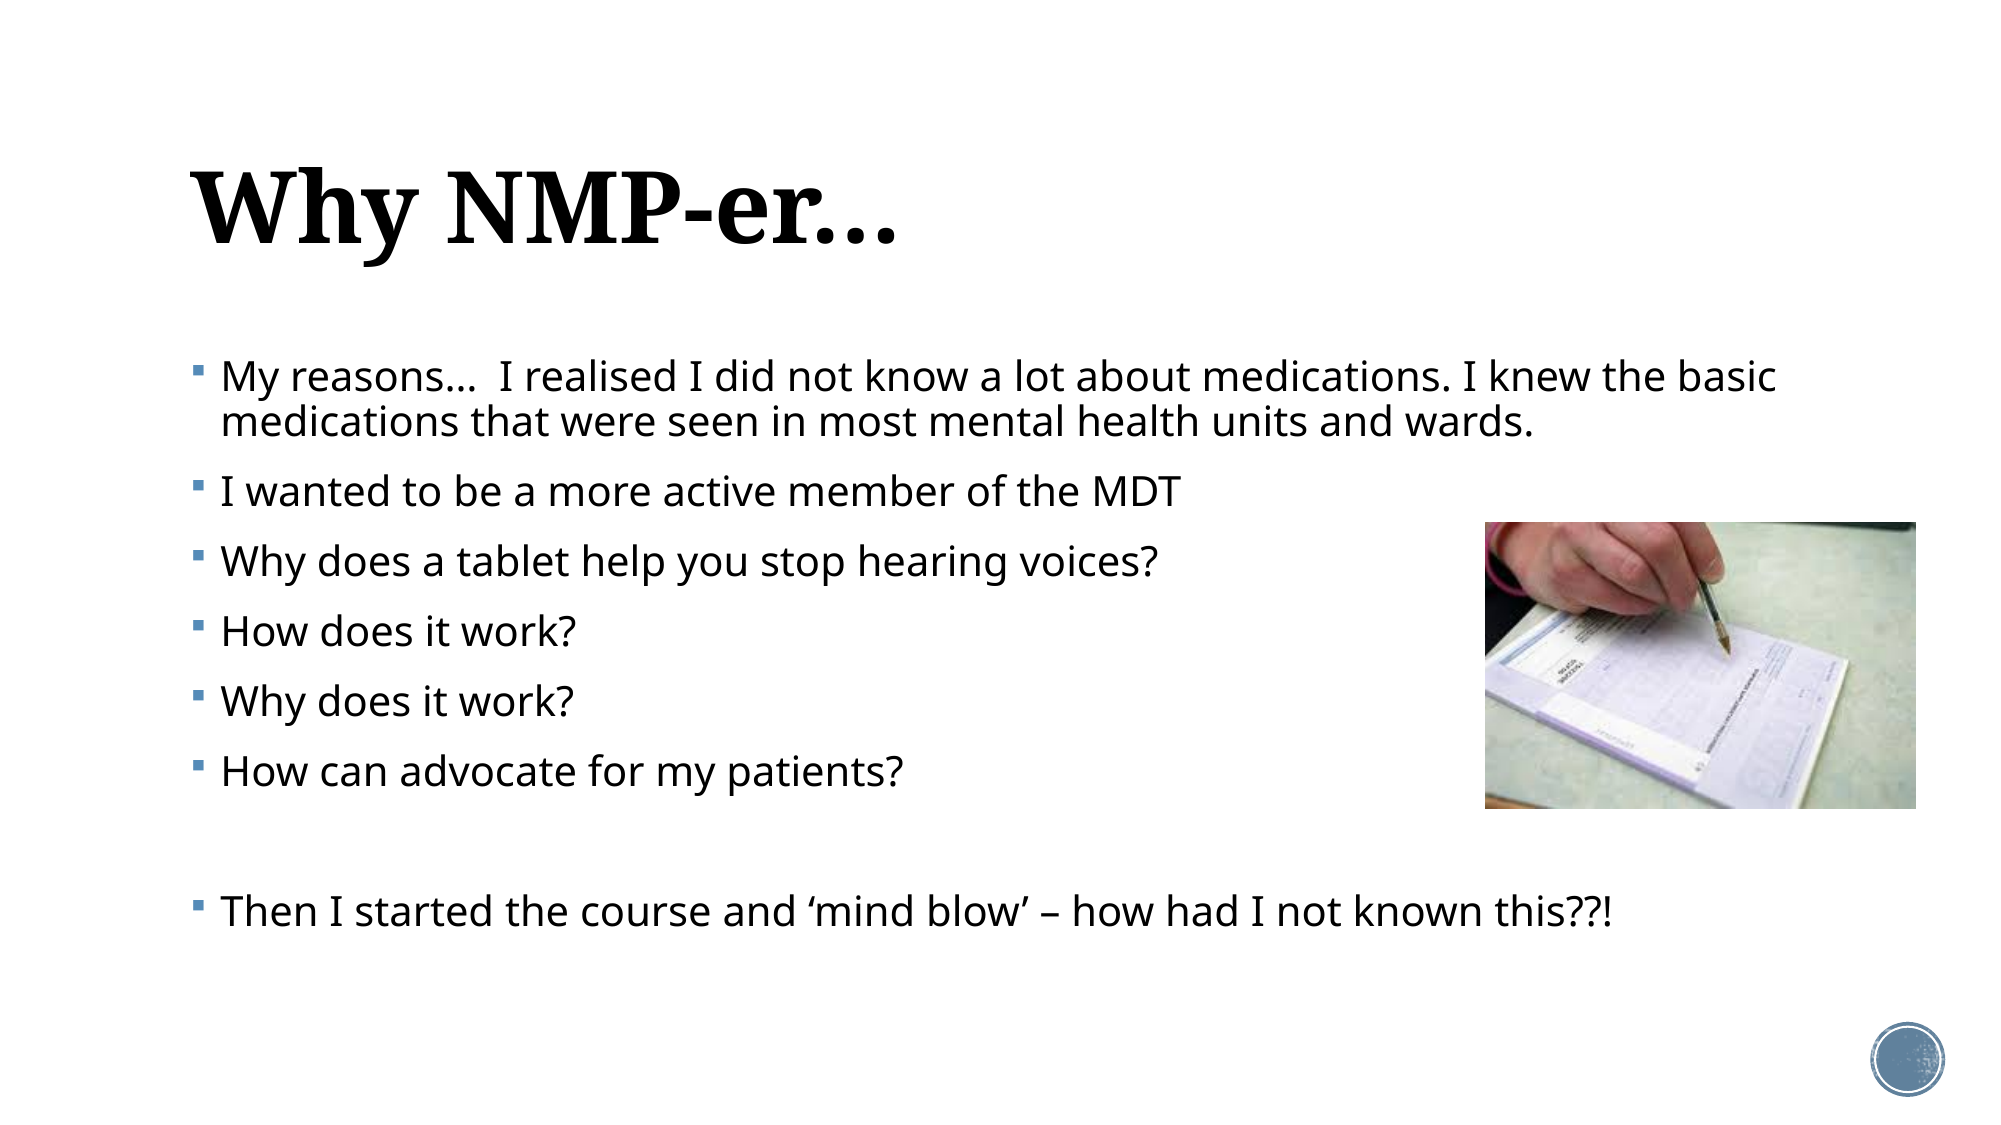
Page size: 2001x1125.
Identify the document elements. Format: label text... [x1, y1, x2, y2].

picture [1485, 522, 1916, 809]
title Why NMP-er… [175, 79, 1826, 344]
list My reasons… I realised I did not know a lot about medications. I knew the basic medications that were seen in most mental health units and wards. I wanted to be a more active member of the MDT Why does a tablet help you stop hearing voices? How does it work? Why does it work? How can advocate for my patients? Then I started the course and ‘mind blow’ – how had I not known this??! [175, 348, 1826, 1013]
